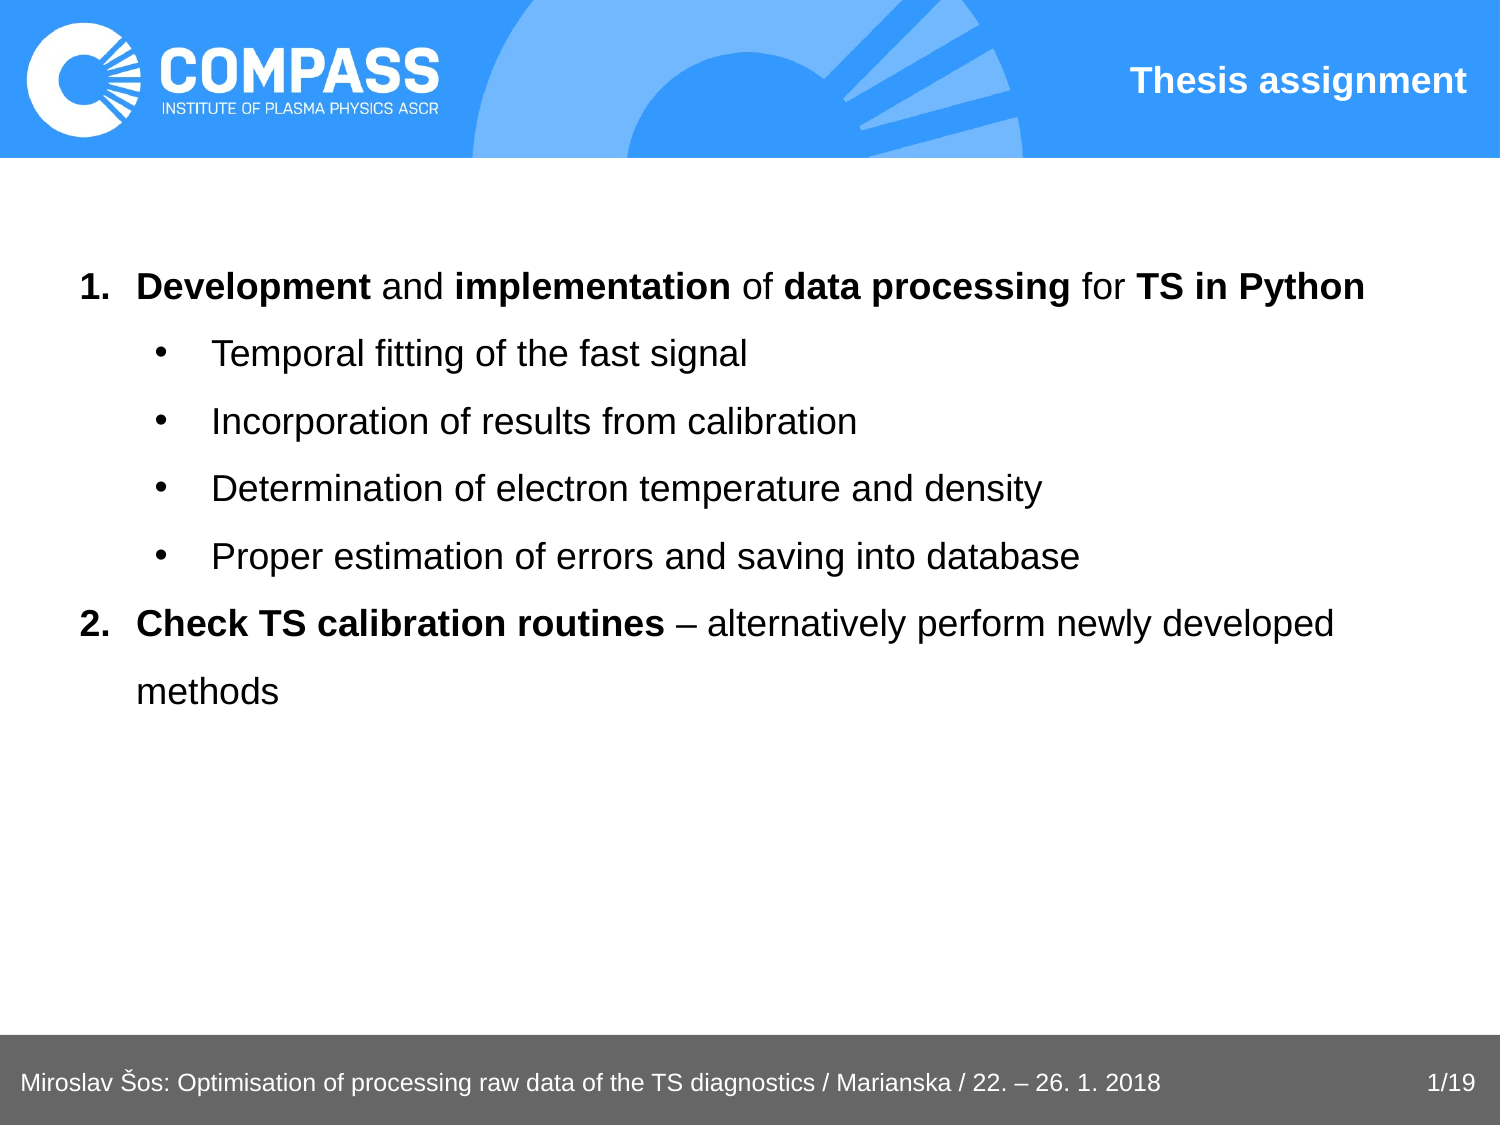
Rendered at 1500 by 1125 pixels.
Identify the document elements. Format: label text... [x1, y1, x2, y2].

text_box 1/19 [1375, 1058, 1491, 1104]
text_box Development and implementation of data processing for TS in Python Temporal fitting of the fast signal Incorporation of results from calibration Determination of electron temperature and density Proper estimation of errors and saving into database Check TS calibration routines – alternatively perform newly developed methods [64, 231, 1400, 719]
picture [0, 0, 1500, 158]
text_box Miroslav Šos: Optimisation of processing raw data of the TS diagnostics / Marianska / 22. – 26. 1. 2018 [5, 1058, 1223, 1104]
text_box [0, 1034, 1500, 1125]
